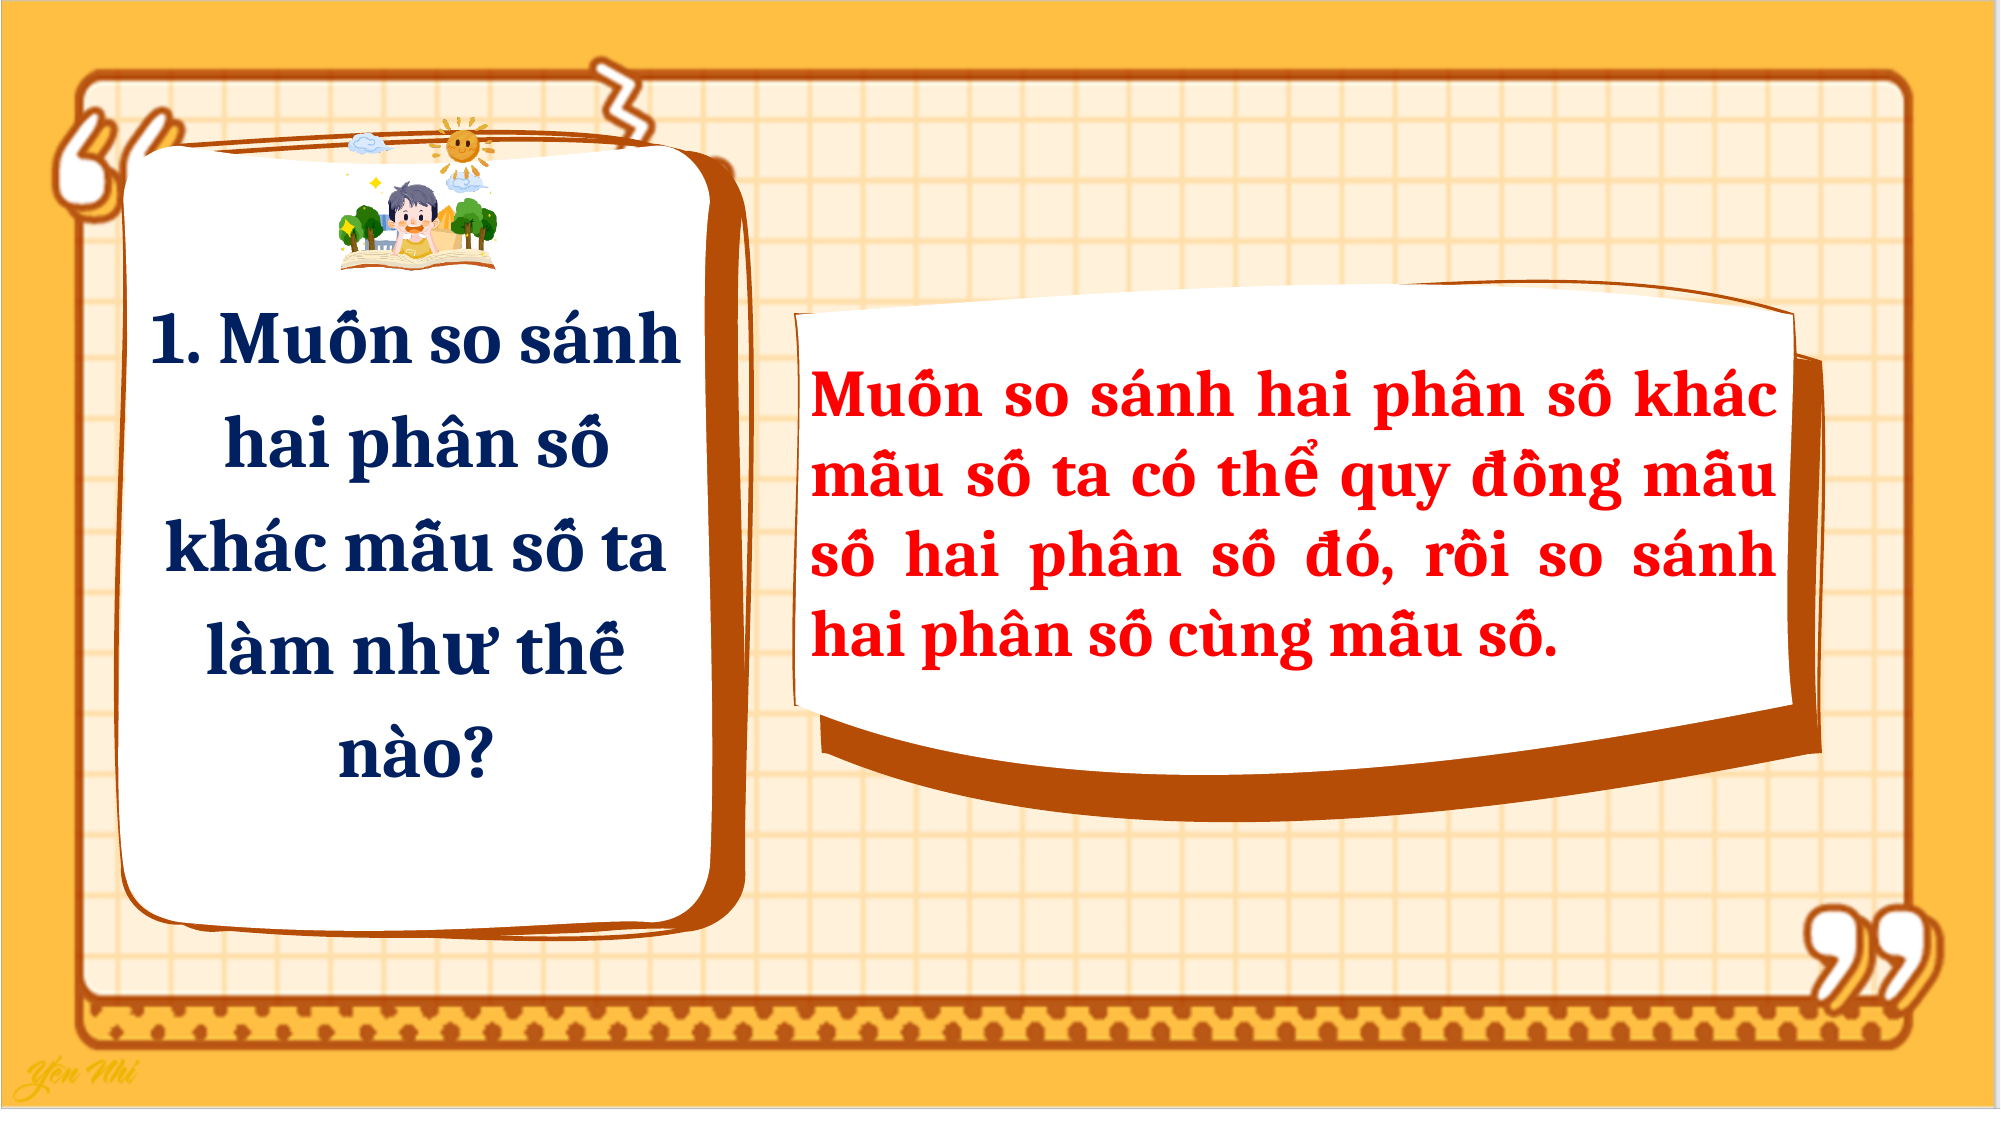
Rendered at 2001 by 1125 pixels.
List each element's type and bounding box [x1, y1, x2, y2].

picture [0, 0, 2001, 1125]
text_box [795, 314, 1821, 752]
text_box [123, 145, 743, 930]
